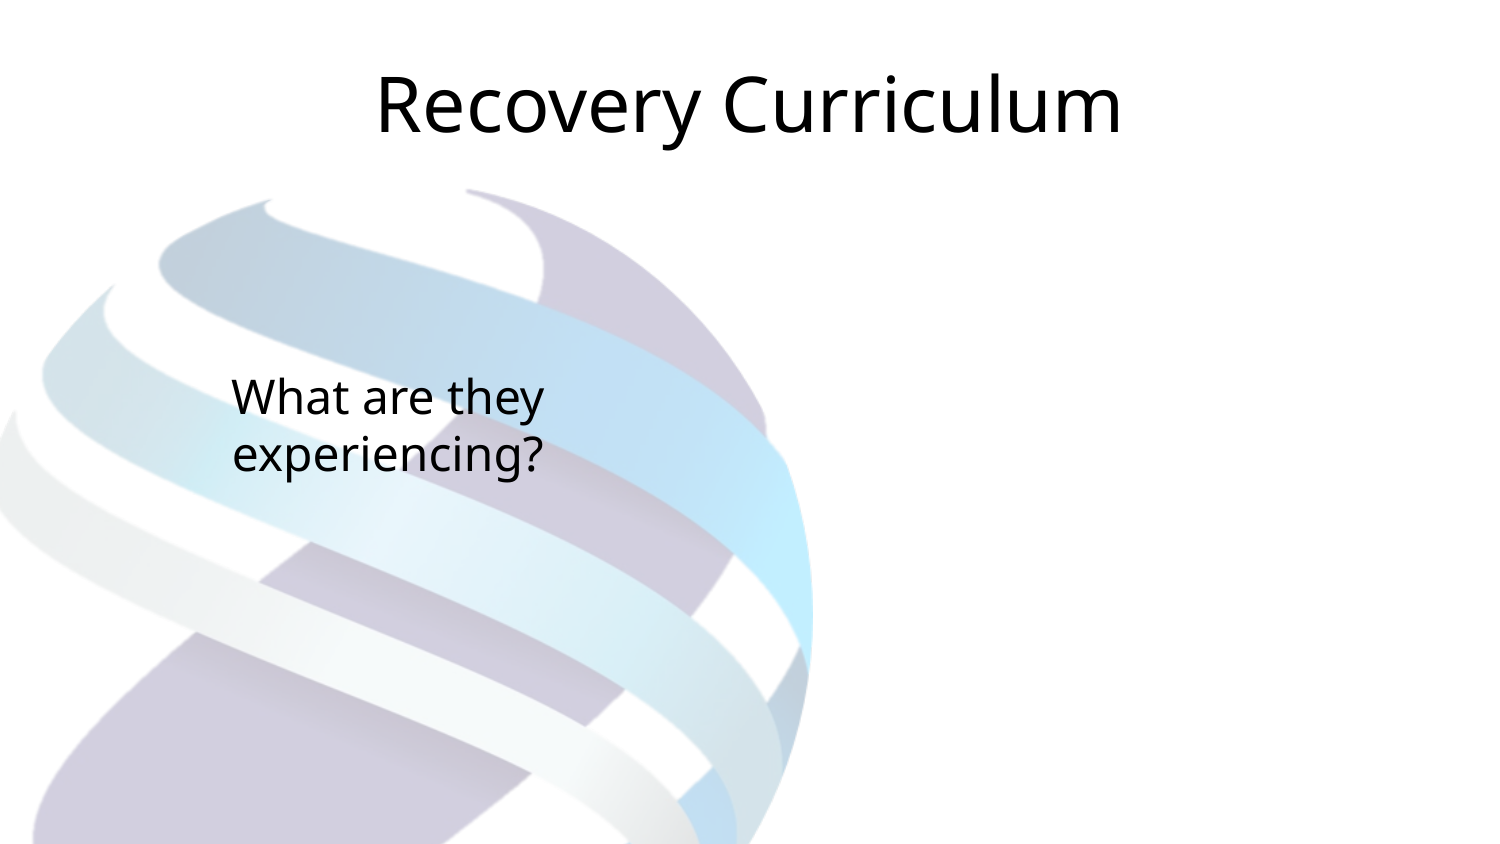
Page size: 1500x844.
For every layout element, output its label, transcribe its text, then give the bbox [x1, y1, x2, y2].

title Recovery Curriculum [51, 40, 1449, 135]
picture [0, 181, 813, 844]
